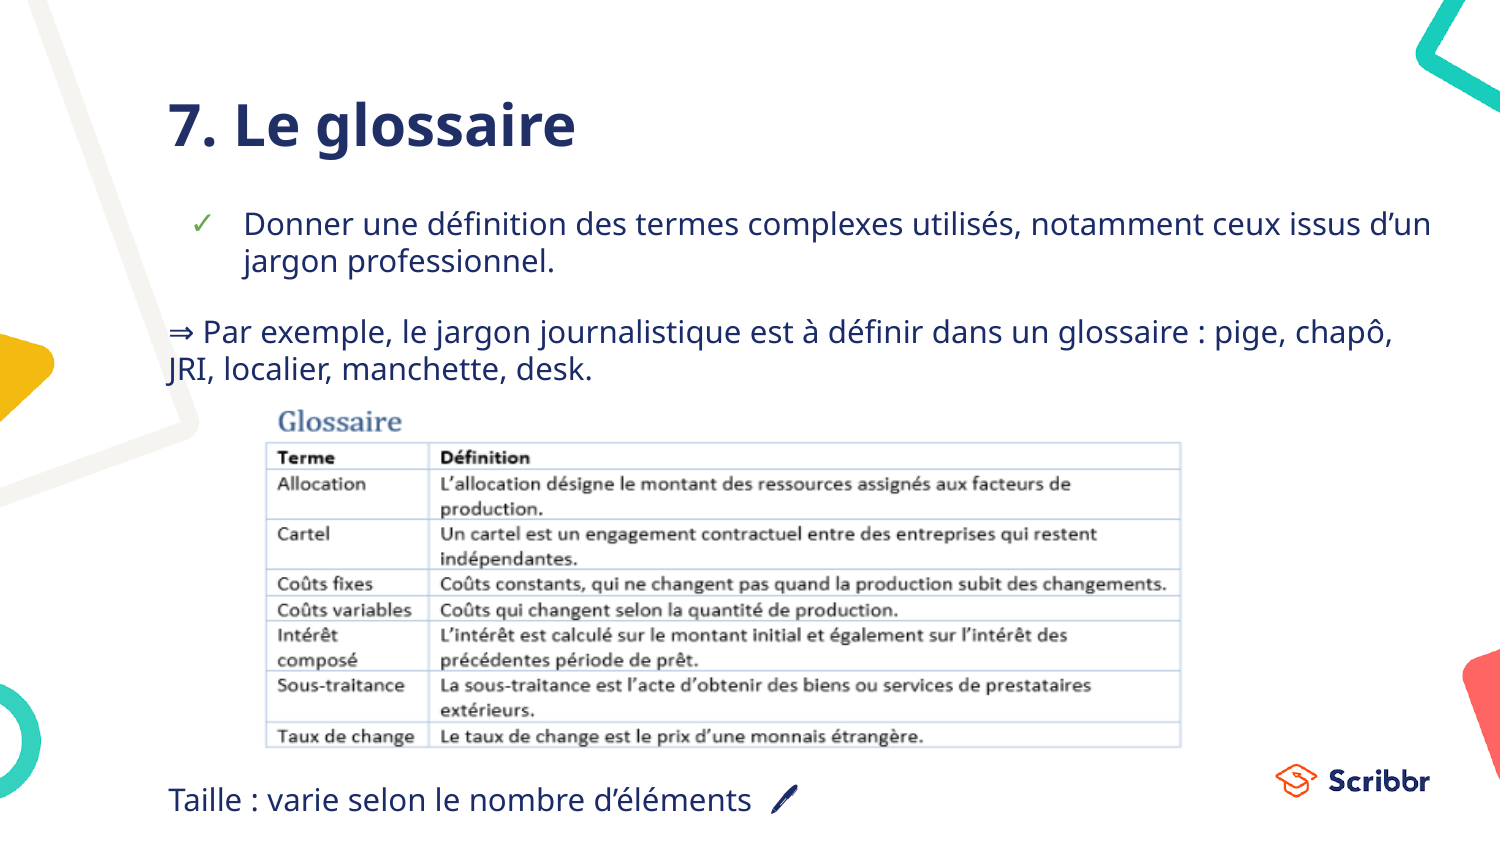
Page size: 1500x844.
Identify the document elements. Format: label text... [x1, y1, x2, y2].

list Donner une définition des termes complexes utilisés, notamment ceux issus d’un jargon professionnel. ⇒ Par exemple, le jargon journalistique est à définir dans un glossaire : pige, chapô, JRI, localier, manchette, desk. Taille : varie selon le nombre d’éléments 🖊 [153, 189, 1459, 750]
title 7. Le glossaire [153, 72, 1335, 167]
picture [0, 0, 1500, 844]
